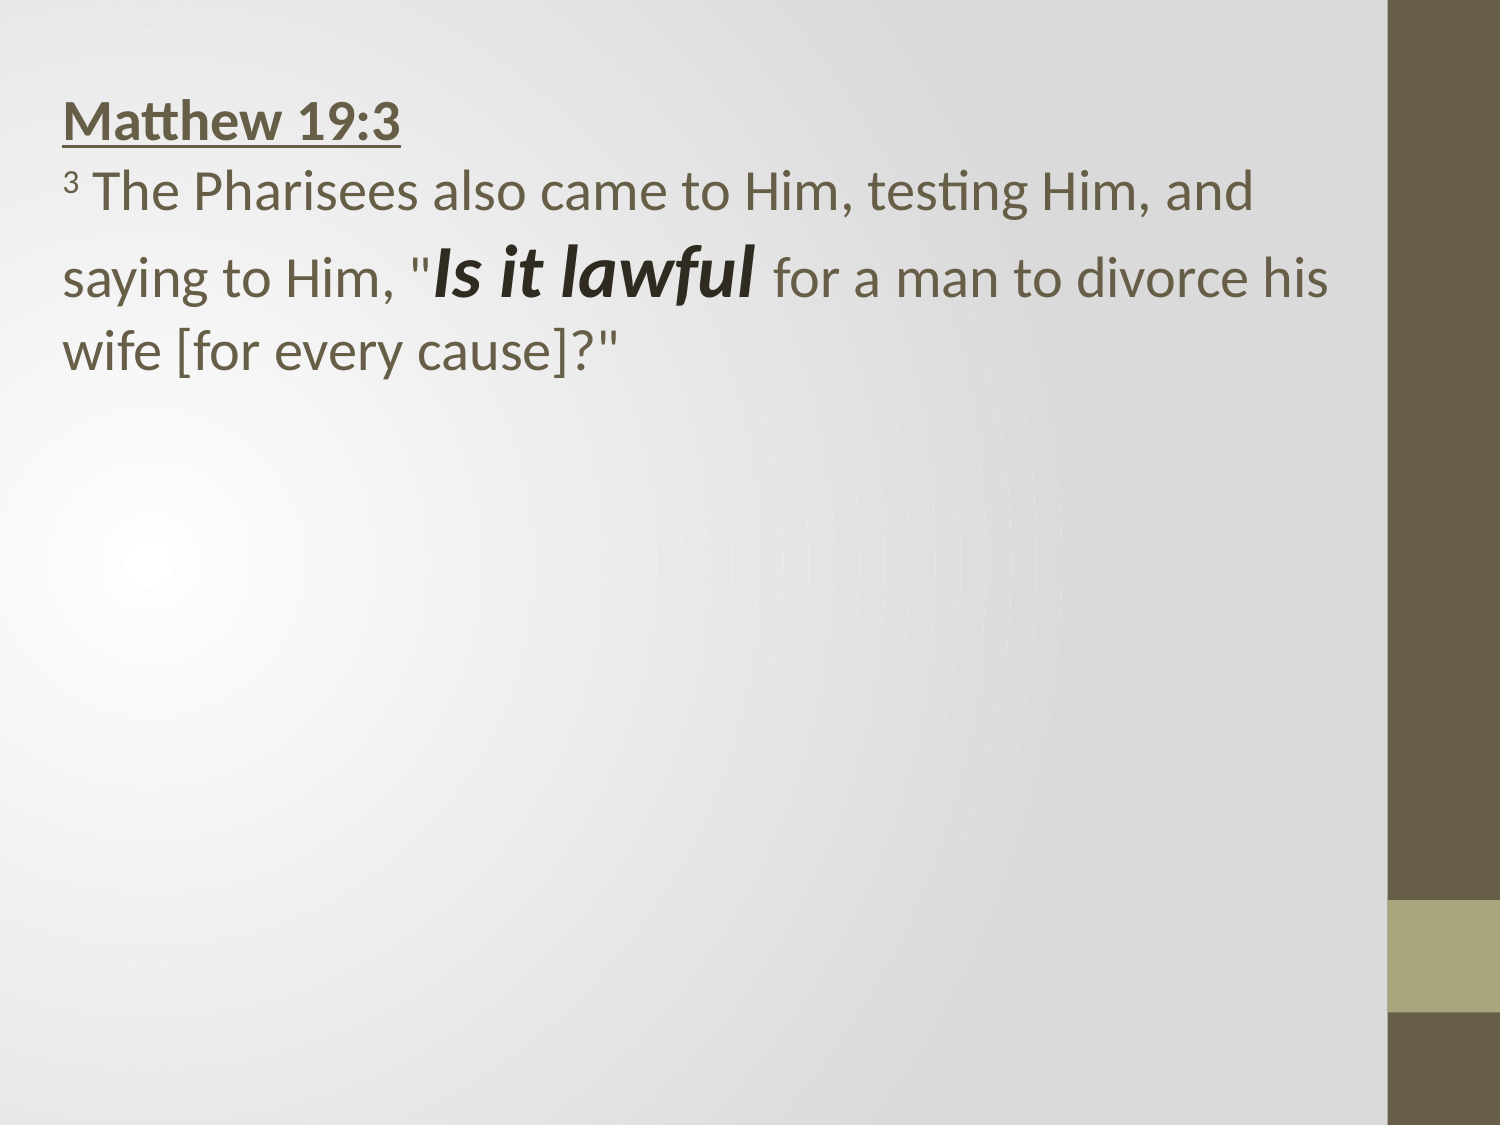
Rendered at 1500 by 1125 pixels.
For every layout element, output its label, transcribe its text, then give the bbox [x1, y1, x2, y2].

list Matthew 19:3 3 The Pharisees also came to Him, testing Him, and saying to Him, "Is it lawful for a man to divorce his wife [for every cause]?" [47, 75, 1360, 1050]
